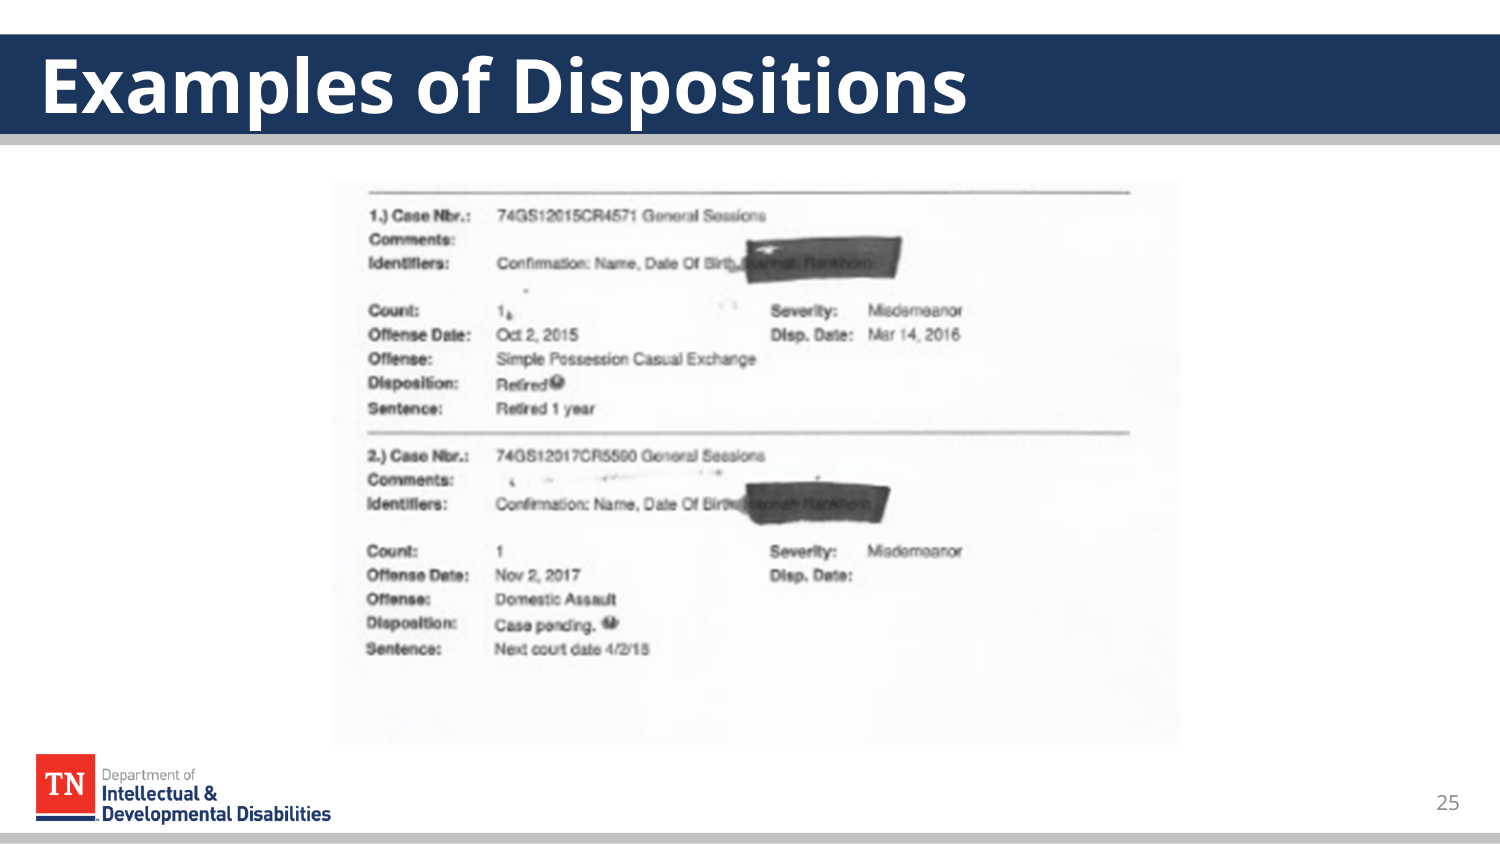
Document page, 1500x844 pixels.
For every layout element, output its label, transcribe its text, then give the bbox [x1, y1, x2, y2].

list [332, 180, 1180, 745]
picture [26, 739, 340, 839]
slide_number 25 [1125, 781, 1475, 827]
title Examples of Dispositions [24, 32, 1475, 135]
